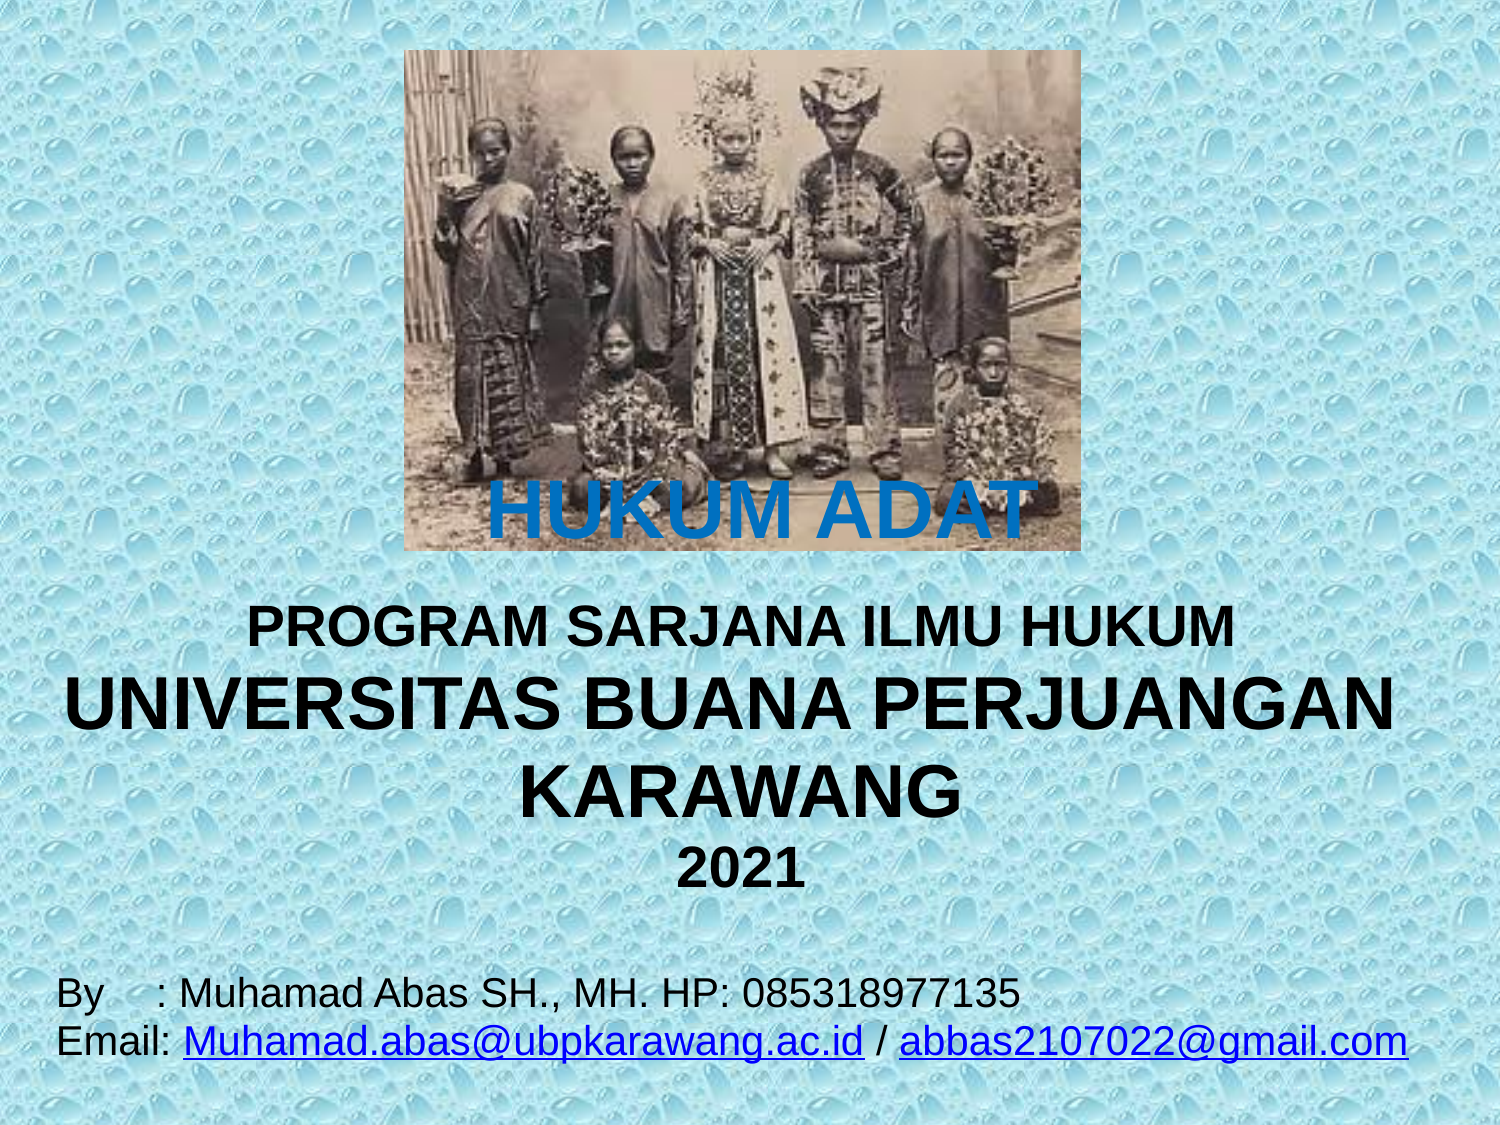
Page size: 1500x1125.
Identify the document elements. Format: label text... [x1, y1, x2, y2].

picture [0, 0, 1500, 1125]
text_box PROGRAM SARJANA ILMU HUKUM UNIVERSITAS BUANA PERJUANGAN KARAWANG 2021 By : Muhamad Abas SH., MH. HP: 085318977135 Email: Muhamad.abas@ubpkarawang.ac.id / abbas2107022@gmail.com [41, 444, 1442, 1106]
